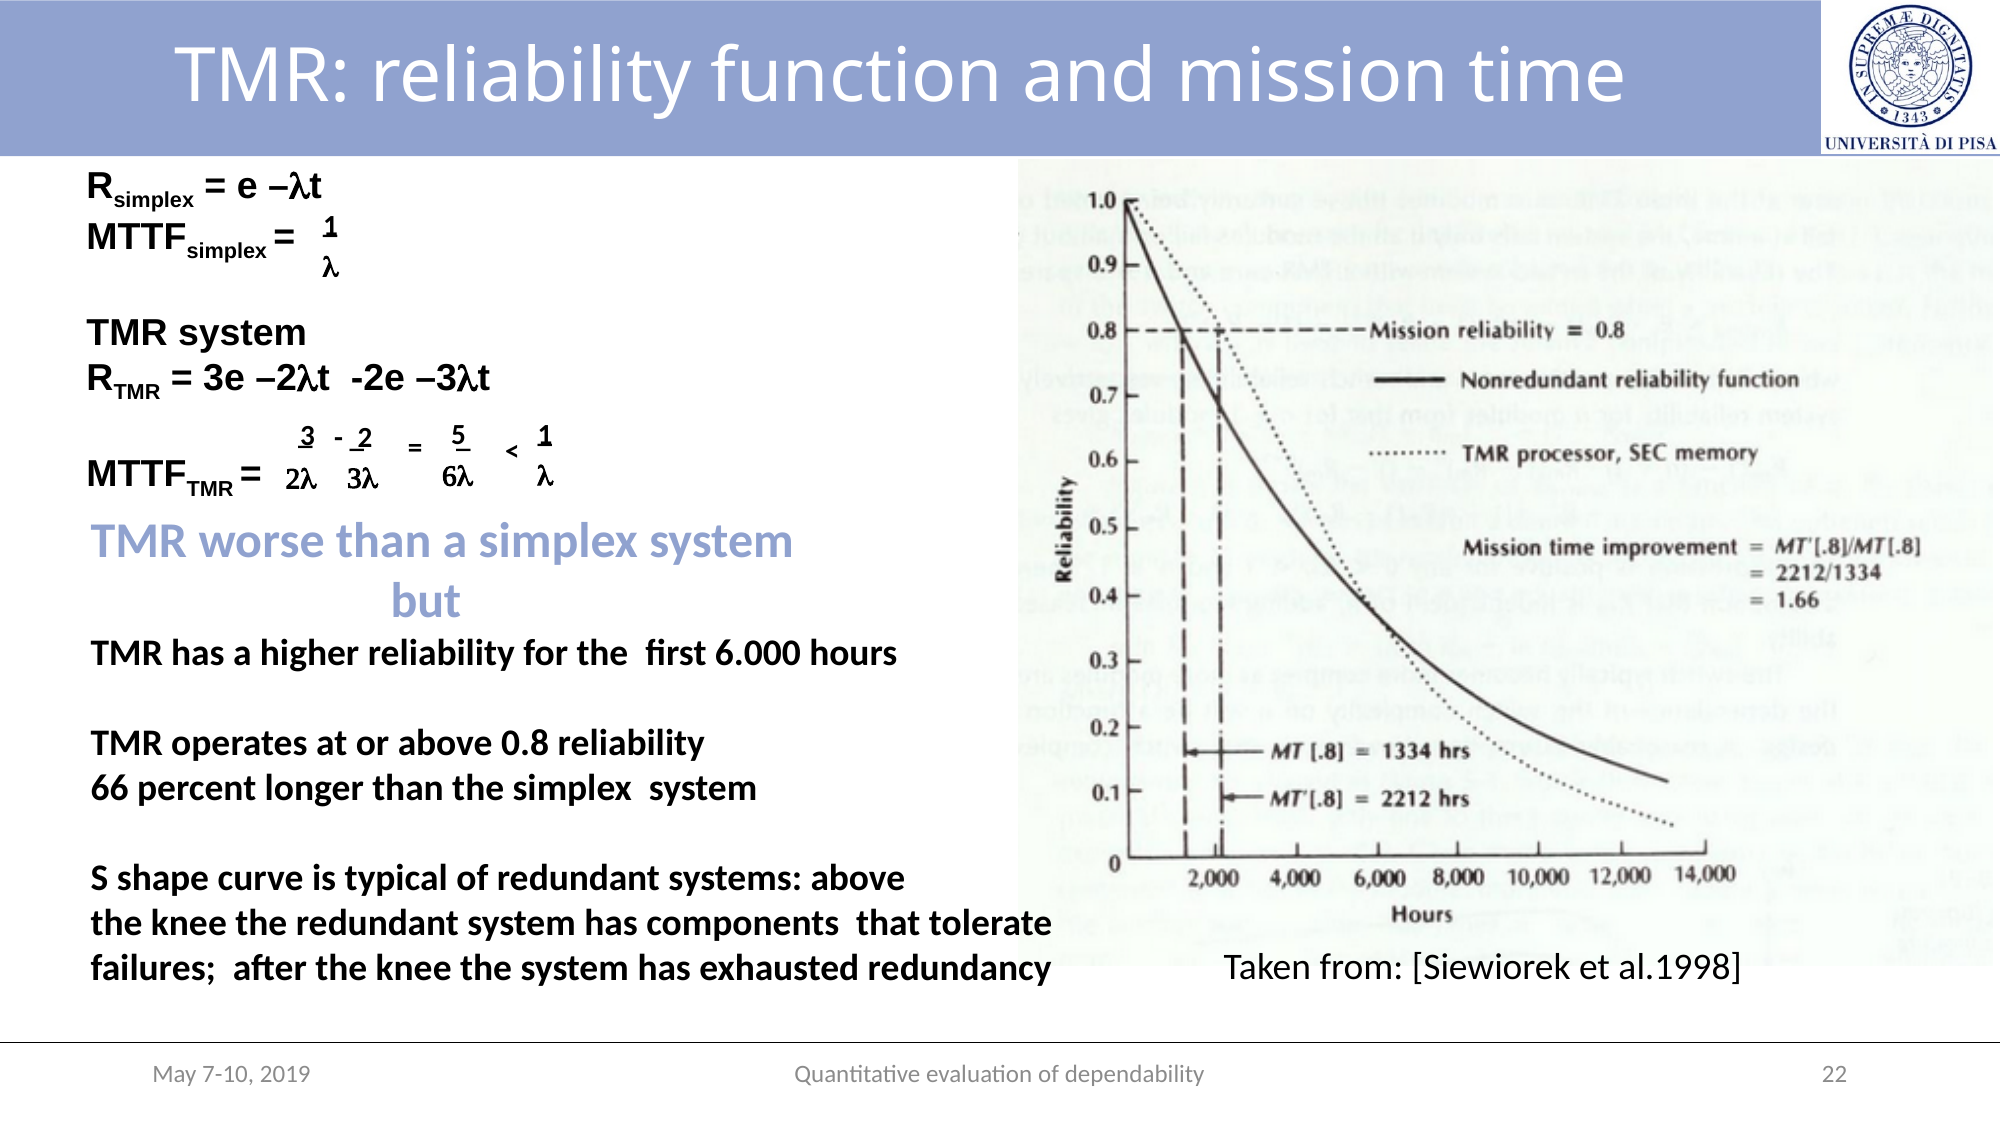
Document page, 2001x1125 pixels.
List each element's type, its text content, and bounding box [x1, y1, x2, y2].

text_box Taken from: [Siewiorek et al.1998] [1209, 966, 1794, 995]
text_box Rsimplex = e –lt MTTFsimplex = TMR system RTMR = 3e –2lt -2e –3lt MTTFTMR = [71, 153, 705, 598]
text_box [319, 410, 459, 502]
text_box _ [283, 407, 328, 458]
title TMR: reliability function and mission time [0, 0, 1822, 154]
text_box 2l [270, 451, 319, 500]
text_box TMR worse than a simplex system but TMR has a higher reliability for the first 6.000 hours TMR operates at or above 0.8 reliability 66 percent longer than the simplex system S shape curve is typical of redundant systems: above the knee the redundant system has components that tolerate failures; after the knee the system has exhausted redundancy [75, 500, 1069, 996]
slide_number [137, 1042, 588, 1103]
picture [1822, 0, 2000, 154]
slide_number 22 [1412, 1042, 1863, 1103]
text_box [306, 196, 354, 291]
picture [1018, 159, 1993, 966]
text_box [426, 405, 569, 500]
footer Quantitative evaluation of dependability [662, 1042, 1338, 1103]
